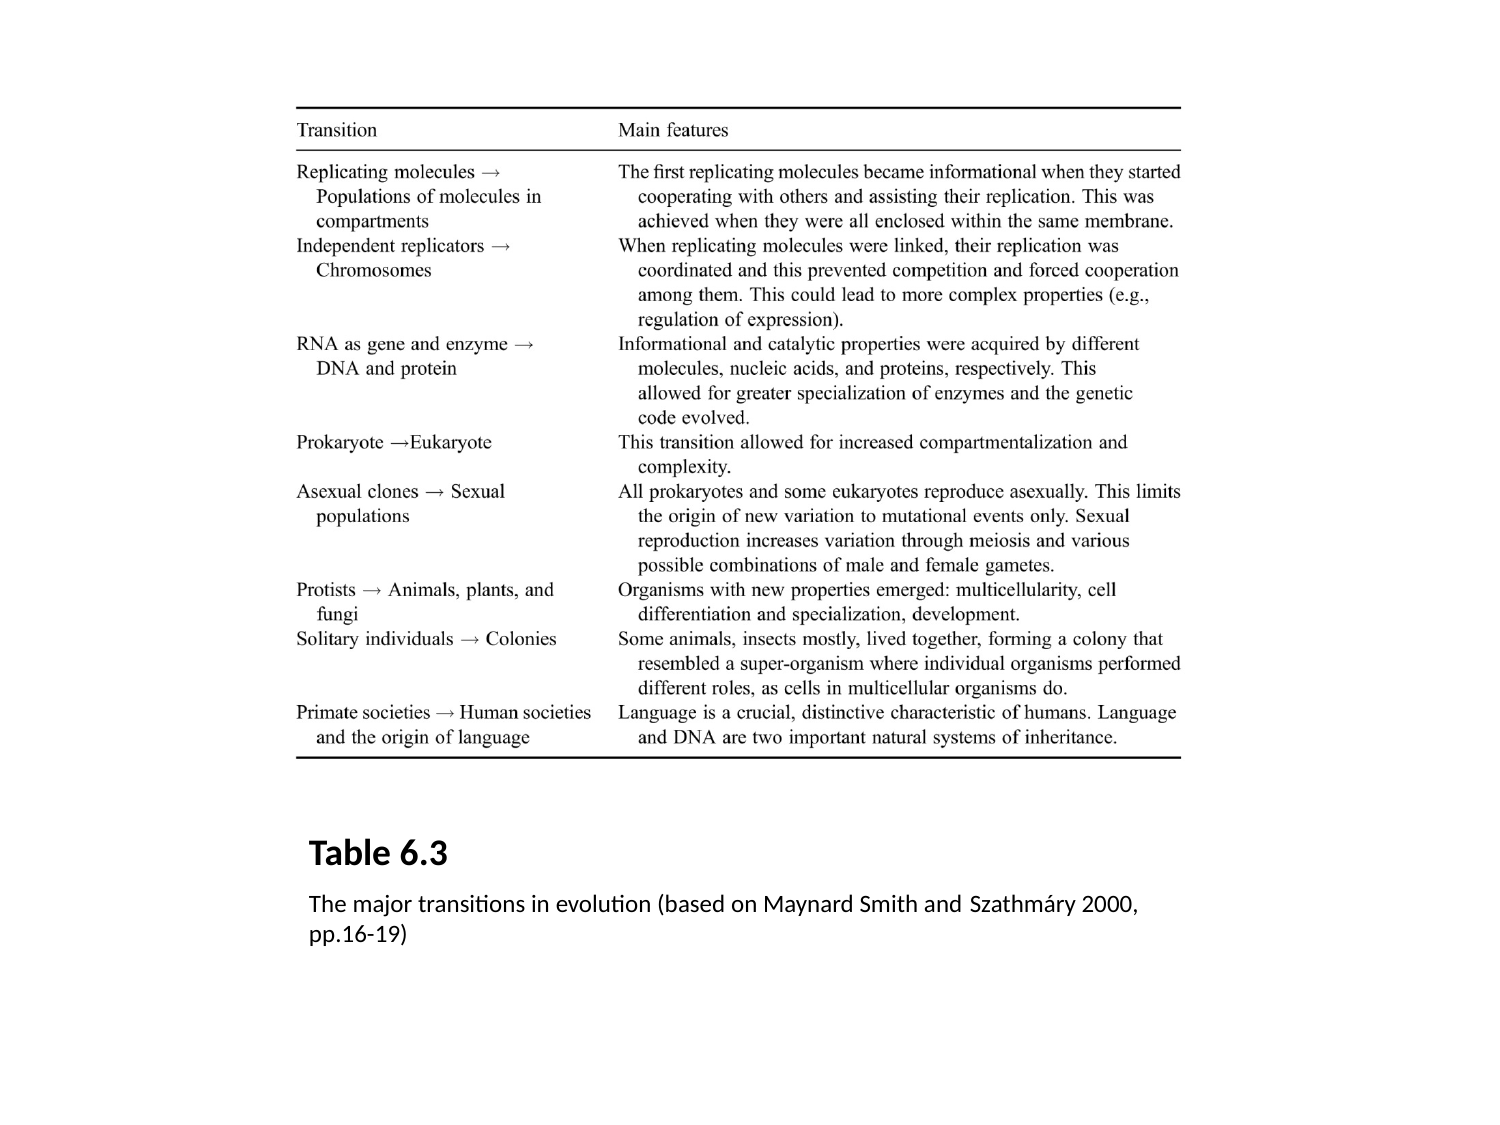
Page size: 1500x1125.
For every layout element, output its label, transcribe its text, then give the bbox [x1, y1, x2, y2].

picture [289, 100, 1199, 776]
list The major transitions in evolution (based on Maynard Smith and Szathmáry 2000, pp.16-19) [294, 880, 1194, 1013]
title Table 6.3 [294, 787, 1194, 880]
